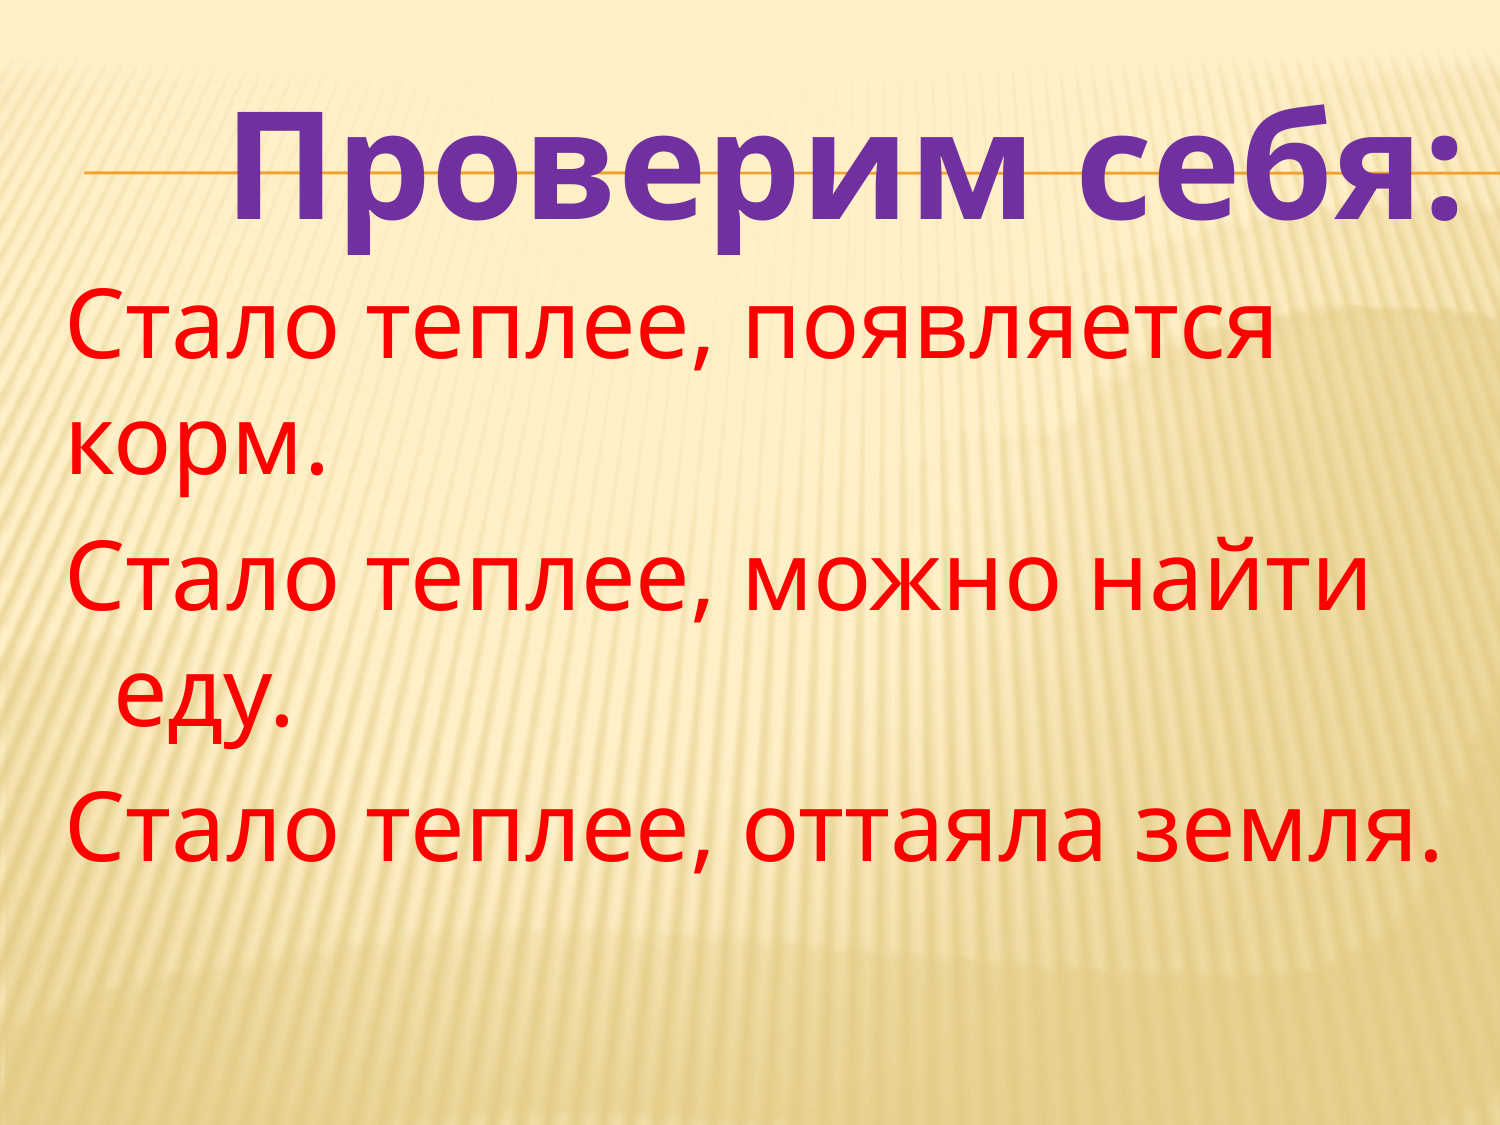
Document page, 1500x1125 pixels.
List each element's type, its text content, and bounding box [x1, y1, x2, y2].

text_box Проверим себя: [209, 62, 1482, 258]
list Стало теплее, появляется корм. Стало теплее, можно найти еду. Стало теплее, оттаяла земля. [50, 254, 1475, 998]
